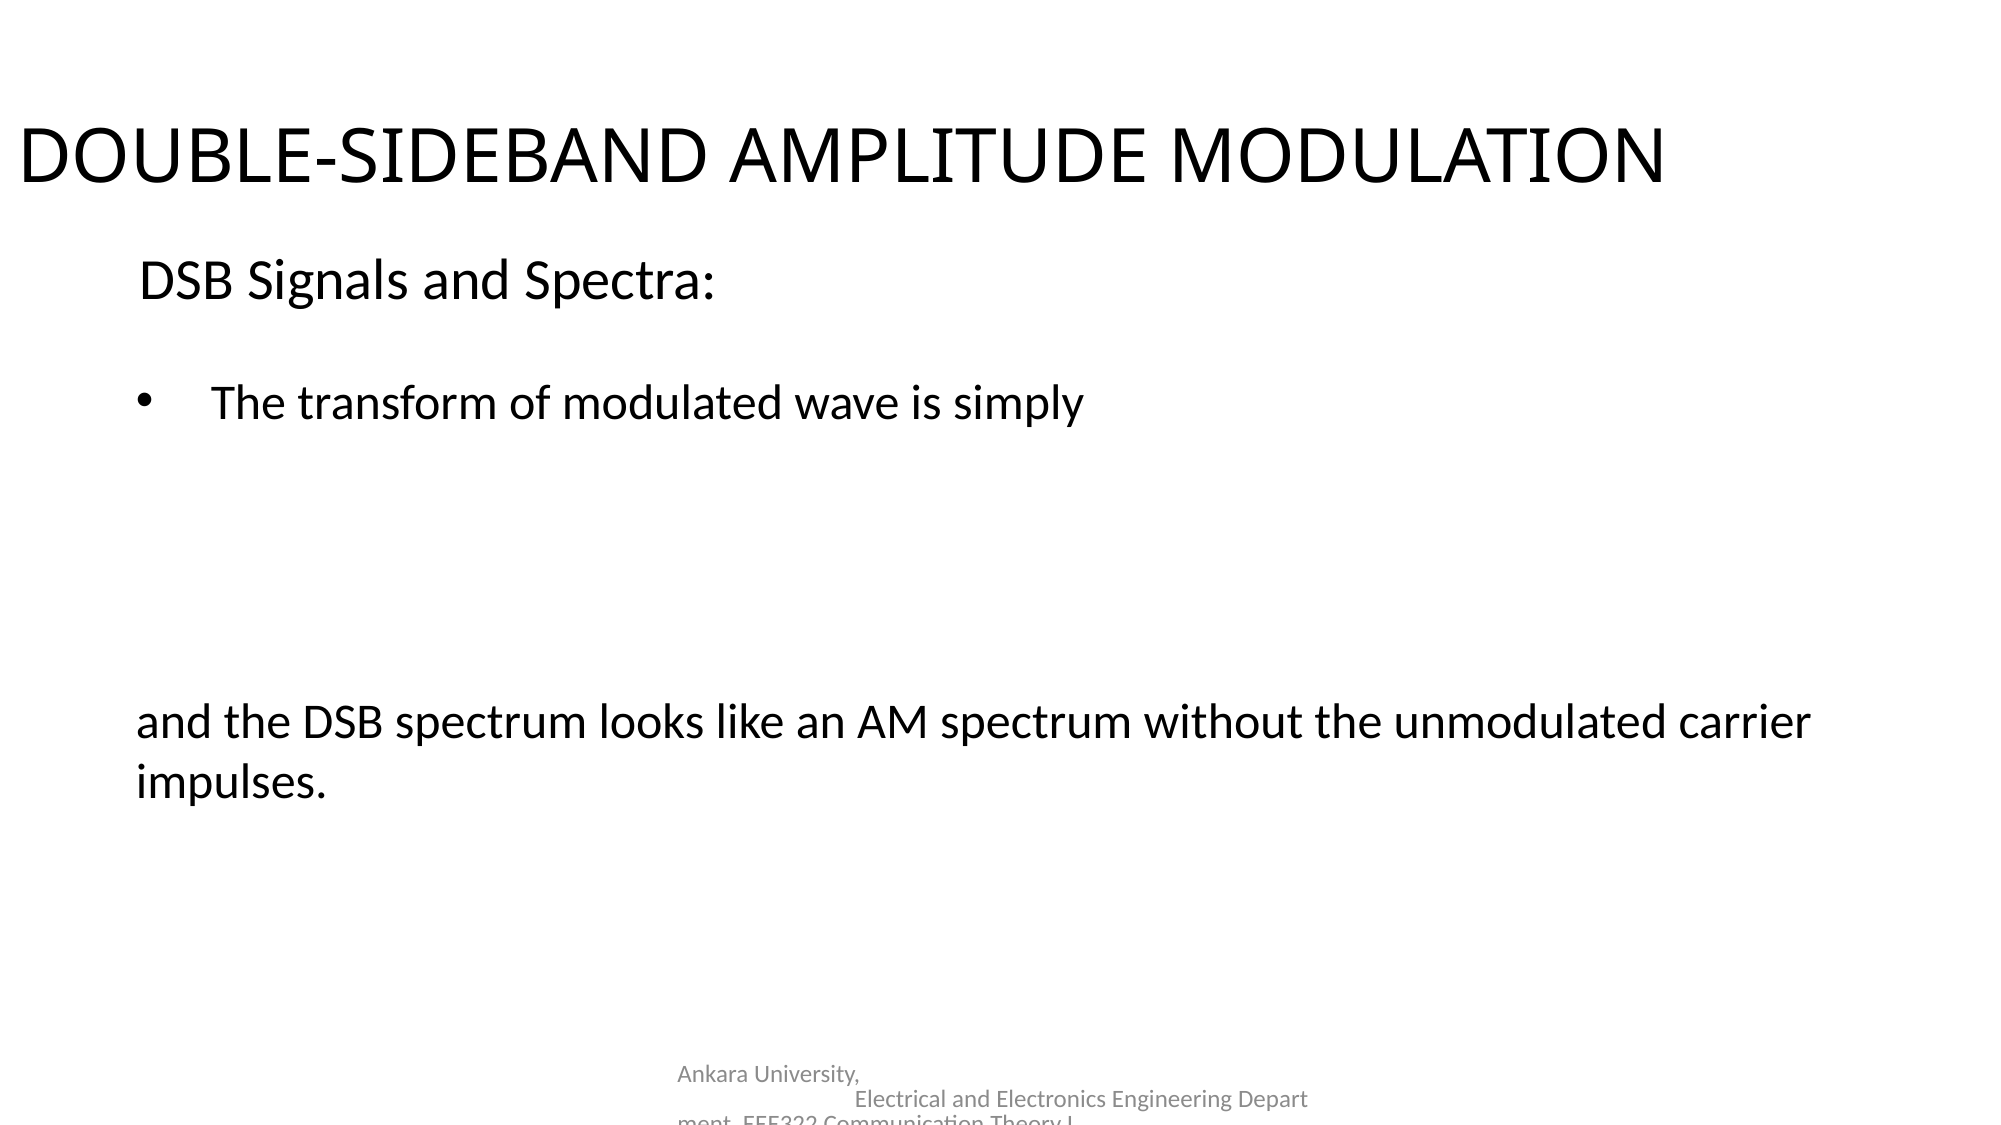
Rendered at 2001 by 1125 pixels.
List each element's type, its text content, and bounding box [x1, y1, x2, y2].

text_box DOUBLE-SIDEBAND AMPLITUDE MODULATION [2, 99, 1685, 205]
text_box and the DSB spectrum looks like an AM spectrum without the unmodulated carrier impulses. [121, 620, 1863, 816]
text_box DSB Signals and Spectra: [124, 233, 733, 319]
footer Ankara University, Electrical and Electronics Engineering Department, EEE322 Communication Theory I [662, 1042, 1338, 1103]
